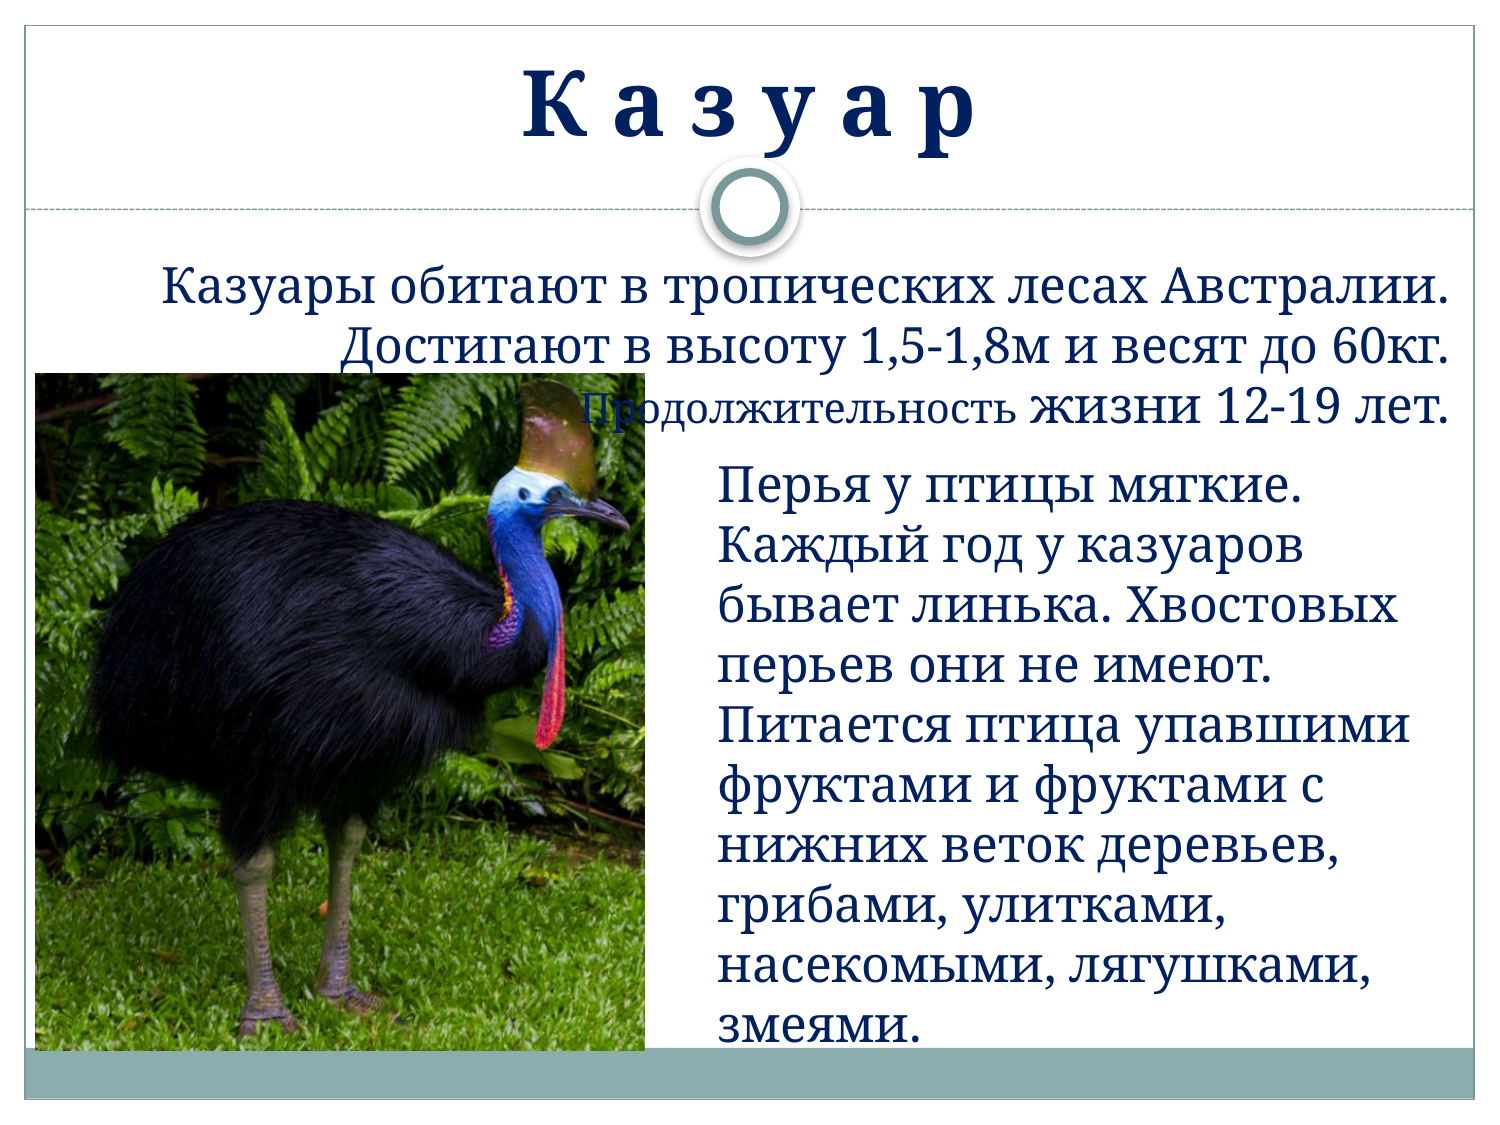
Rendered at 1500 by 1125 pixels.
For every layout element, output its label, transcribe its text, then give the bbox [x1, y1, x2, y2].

title К а з у а р [49, 37, 1450, 162]
text_box Перья у птицы мягкие. Каждый год у казуаров бывает линька. Хвостовых перьев они не имеют. Питается птица упавшими фруктами и фруктами с нижних веток деревьев, грибами, улитками, насекомыми, лягушками, змеями. [703, 445, 1465, 1060]
picture [34, 373, 645, 1051]
text_box Казуары обитают в тропических лесах Австралии. Достигают в высоту 1,5-1,8м и весят до 60кг. Продолжительность жизни 12-19 лет. [58, 246, 1465, 441]
